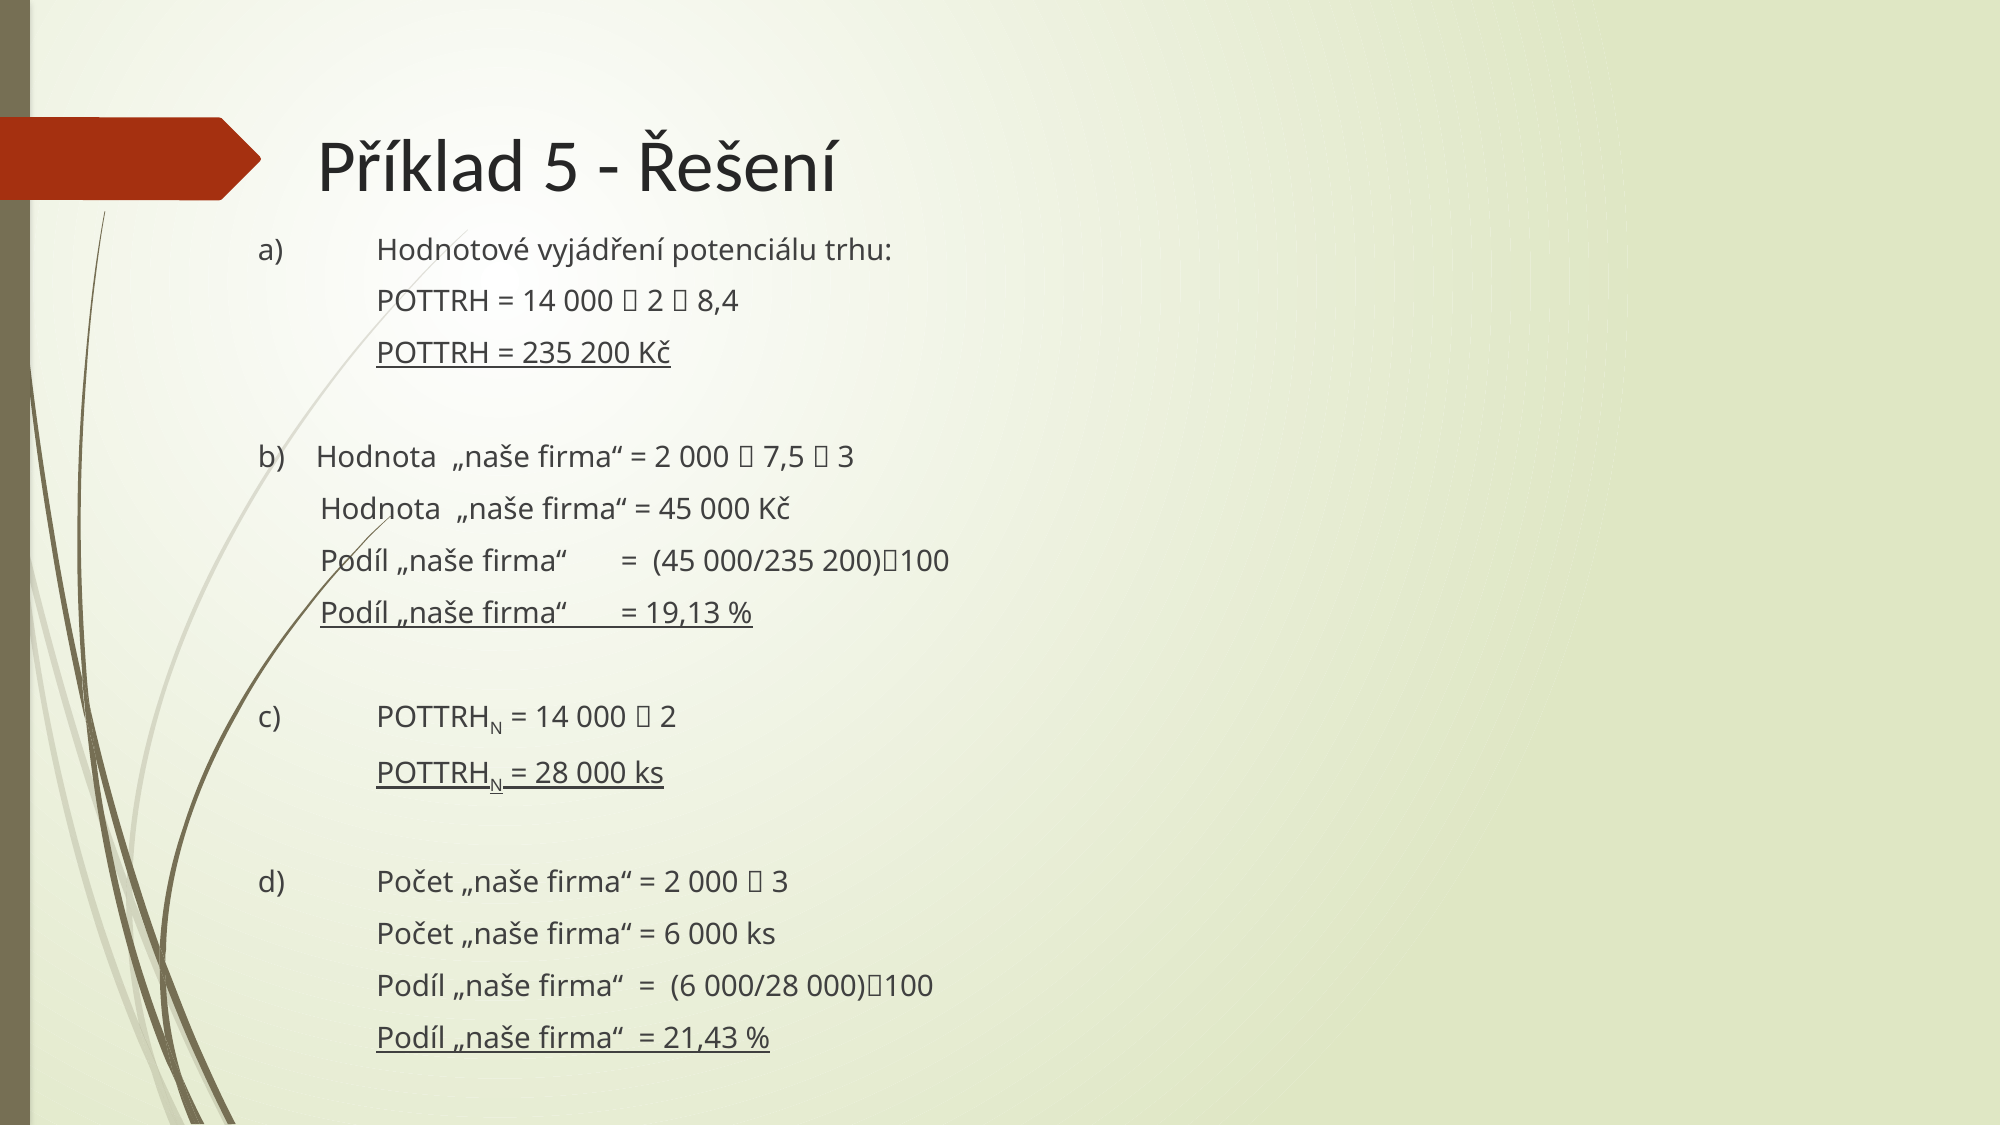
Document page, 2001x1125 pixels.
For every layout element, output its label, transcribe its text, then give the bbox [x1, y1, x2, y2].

title Příklad 5 - Řešení [302, 102, 1888, 222]
list a) Hodnotové vyjádření potenciálu trhu: POTTRH = 14 000  2  8,4 POTTRH = 235 200 Kč b) Hodnota „naše firma“ = 2 000  7,5  3 Hodnota „naše firma“ = 45 000 Kč Podíl „naše firma“ = (45 000/235 200)100 Podíl „naše firma“ = 19,13 % c) POTTRHN = 14 000  2 POTTRHN = 28 000 ks d) Počet „naše firma“ = 2 000  3 Počet „naše firma“ = 6 000 ks Podíl „naše firma“ = (6 000/28 000)100 Podíl „naše firma“ = 21,43 % [243, 222, 1943, 1069]
